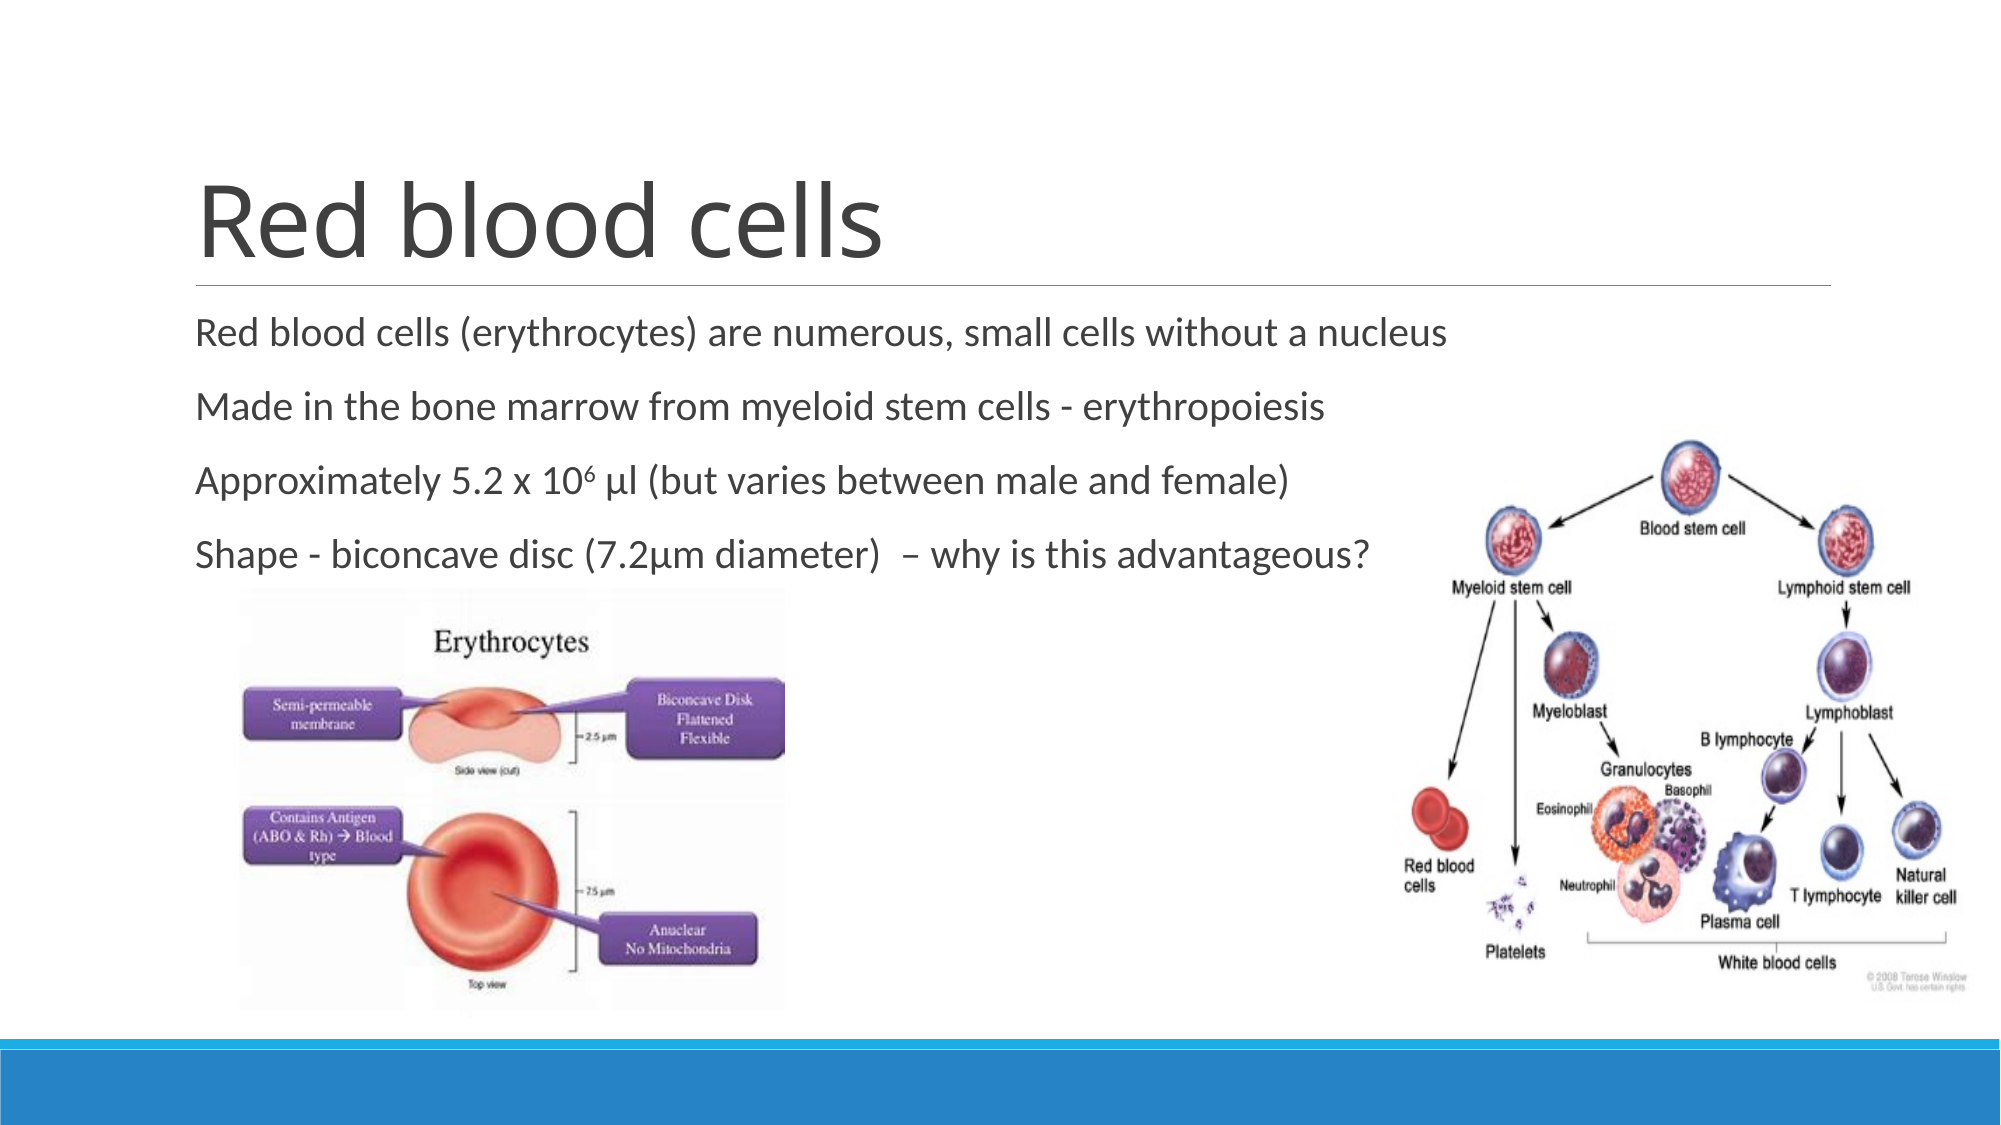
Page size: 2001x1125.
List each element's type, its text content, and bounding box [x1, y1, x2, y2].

title Red blood cells [180, 47, 1830, 285]
picture [1369, 423, 1986, 1005]
list Red blood cells (erythrocytes) are numerous, small cells without a nucleus Made in the bone marrow from myeloid stem cells - erythropoiesis Approximately 5.2 x 106 µl (but varies between male and female) Shape - biconcave disc (7.2µm diameter) – why is this advantageous? [180, 302, 1986, 1042]
picture [238, 587, 785, 1019]
